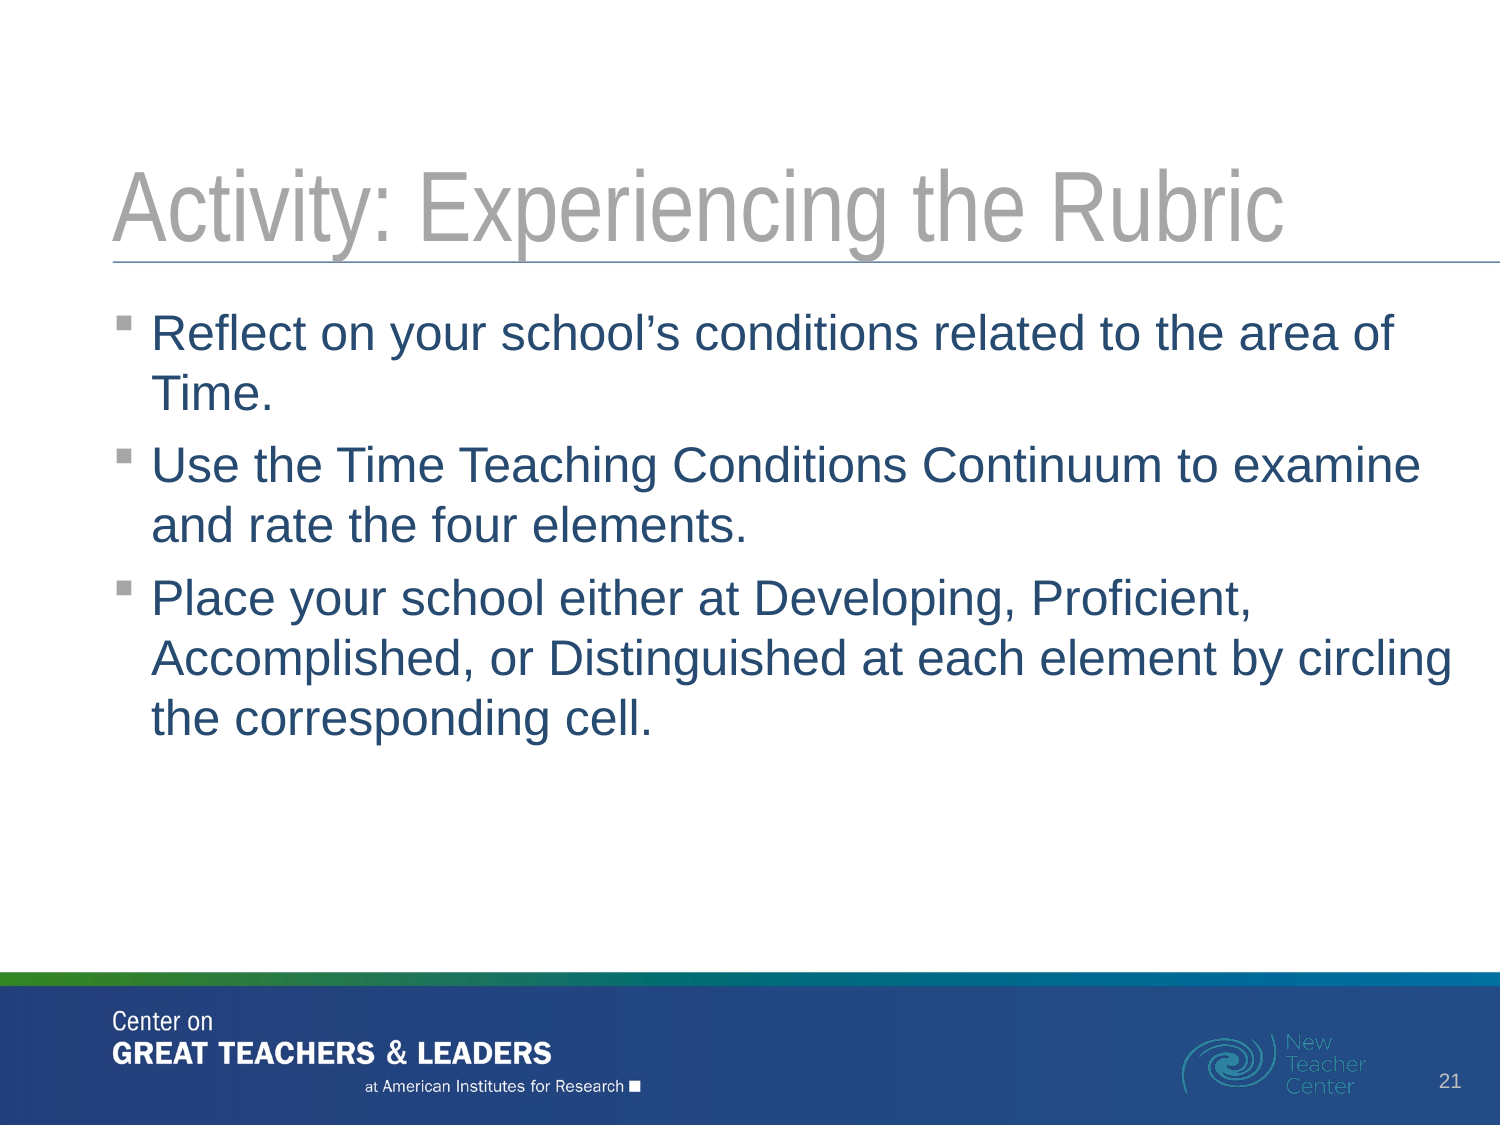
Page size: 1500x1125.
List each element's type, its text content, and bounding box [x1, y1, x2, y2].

title Activity: Experiencing the Rubric [112, 17, 1463, 262]
list Reflect on your school’s conditions related to the area of Time. Use the Time Teaching Conditions Continuum to examine and rate the four elements. Place your school either at Developing, Proficient, Accomplished, or Distinguished at each element by circling the corresponding cell. [112, 299, 1463, 933]
picture [0, 0, 1500, 1125]
slide_number 21 [1436, 1067, 1462, 1093]
